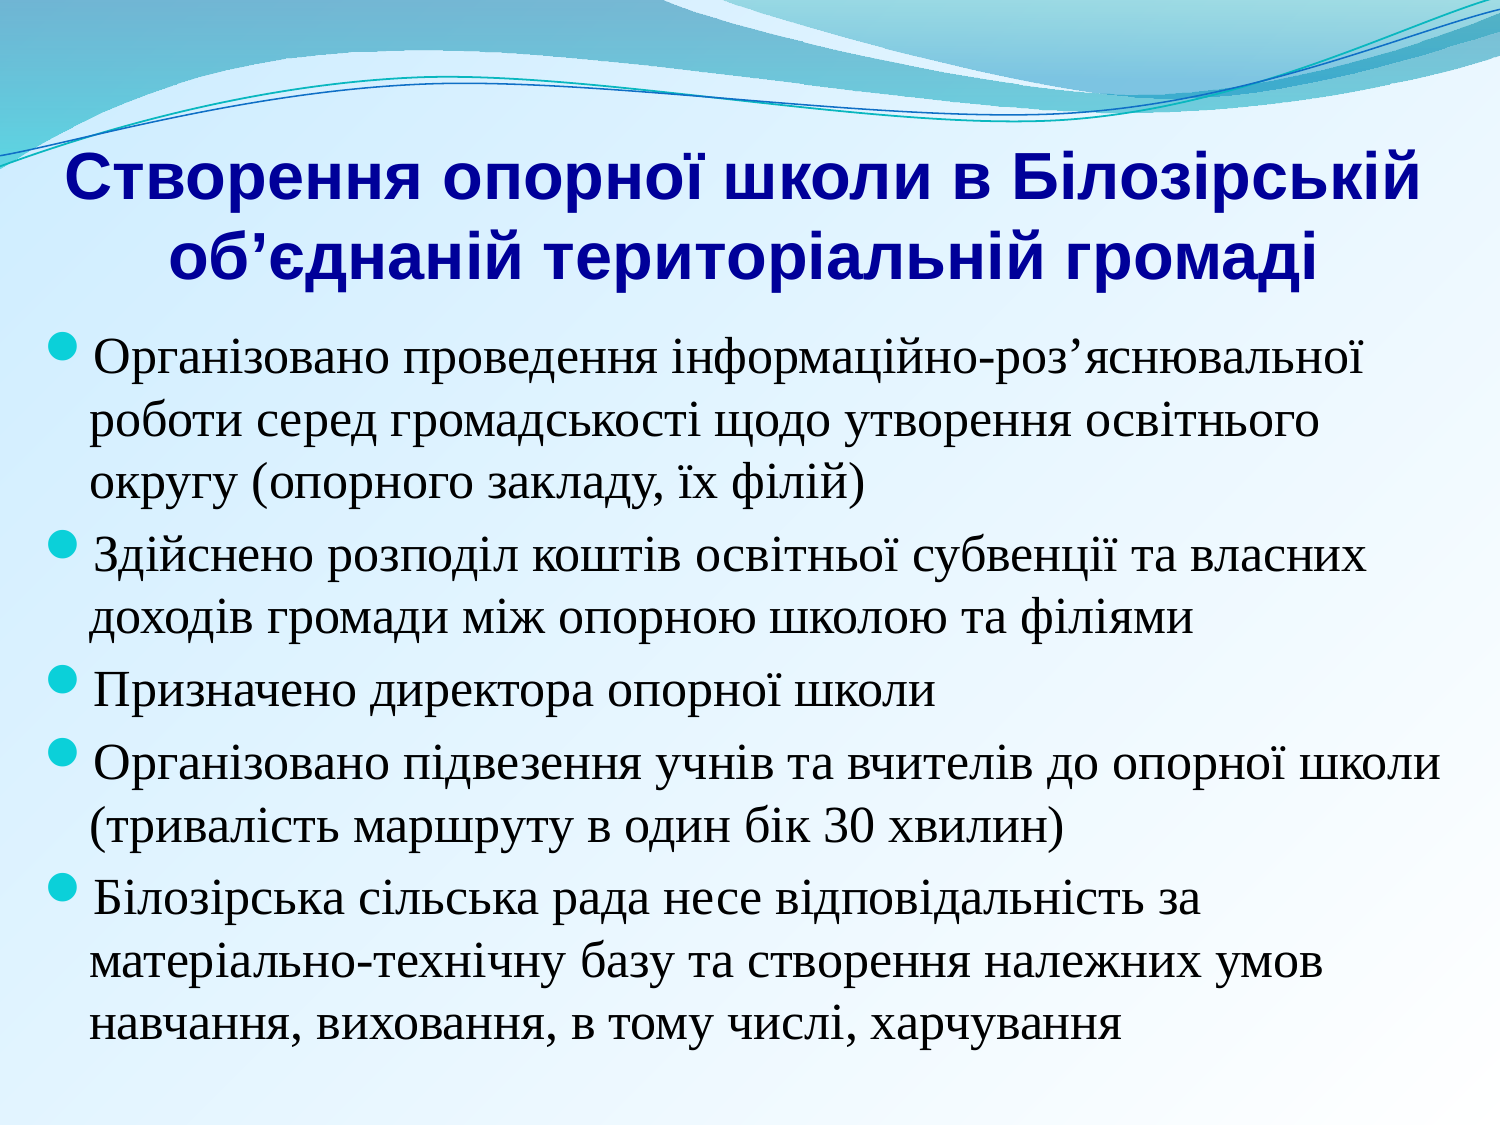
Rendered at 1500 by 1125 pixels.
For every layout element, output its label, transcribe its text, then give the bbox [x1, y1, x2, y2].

text_box Створення опорної школи в Білозірській об’єднаній територіальній громаді [41, 125, 1447, 300]
list Організовано проведення інформаційно-роз’яснювальної роботи серед громадськості щодо утворення освітнього округу (опорного закладу, їх філій) Здійснено розподіл коштів освітньої субвенції та власних доходів громади між опорною школою та філіями Призначено директора опорної школи Організовано підвезення учнів та вчителів до опорної школи (тривалість маршруту в один бік 30 хвилин) Білозірська сільська рада несе відповідальність за матеріально-технічну базу та створення належних умов навчання, виховання, в тому числі, харчування [29, 314, 1483, 1125]
